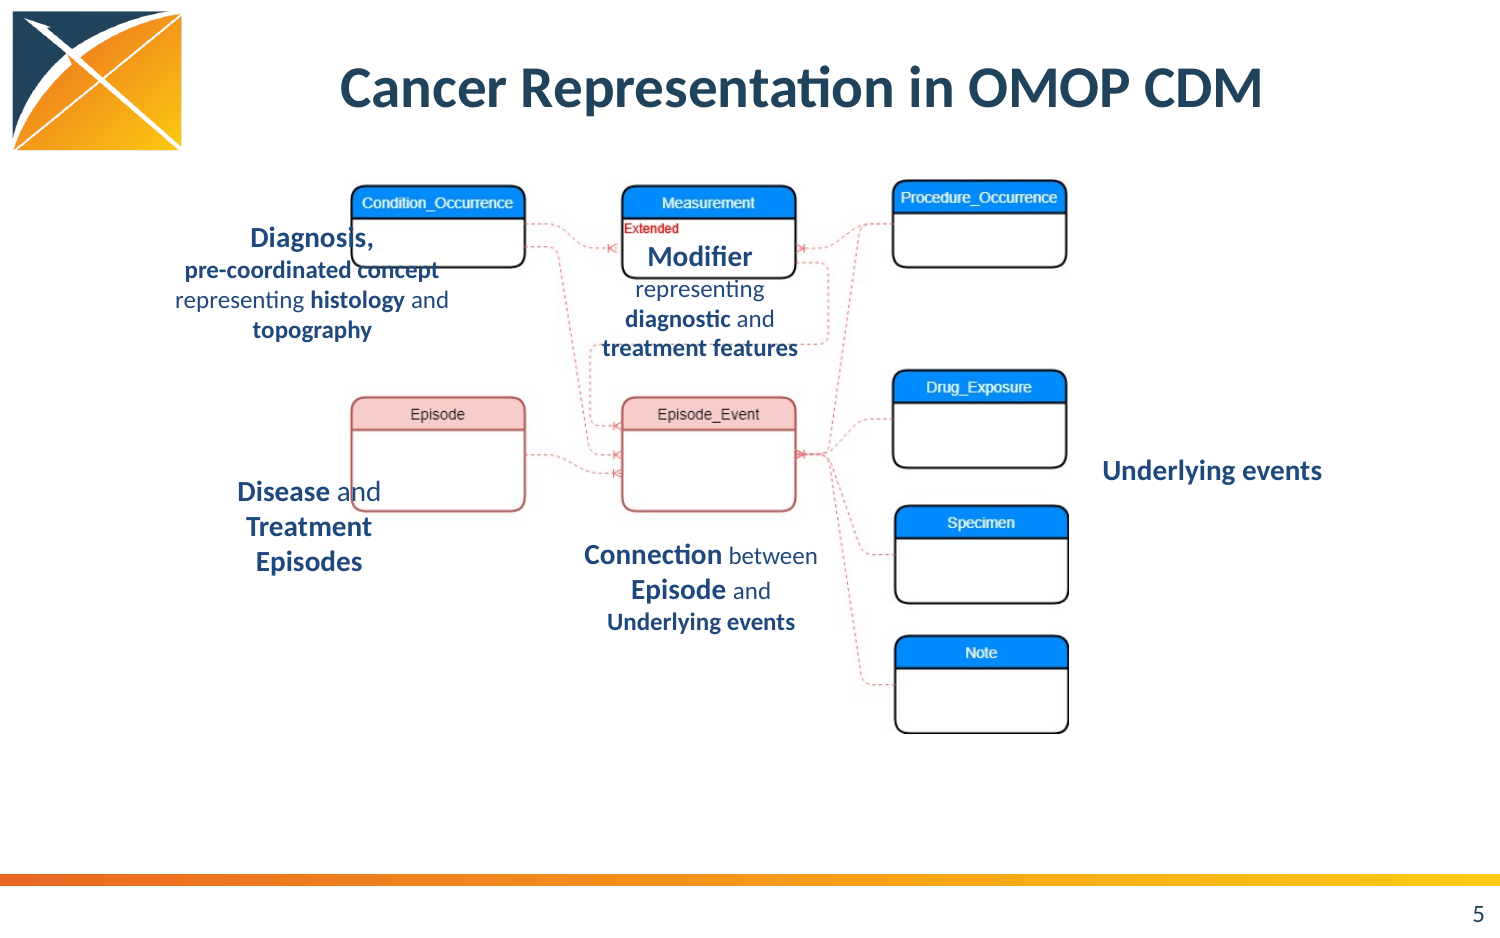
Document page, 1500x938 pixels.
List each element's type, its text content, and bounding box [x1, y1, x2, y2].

text_box Underlying events [1073, 380, 1375, 559]
slide_number 5 [1149, 887, 1500, 938]
picture [350, 179, 1069, 734]
title Cancer Representation in OMOP CDM [149, 40, 1456, 128]
text_box Disease and Treatment Episodes [181, 460, 345, 590]
picture [0, 0, 206, 167]
text_box Diagnosis, pre-coordinated concept representing histology and topography [142, 196, 345, 366]
